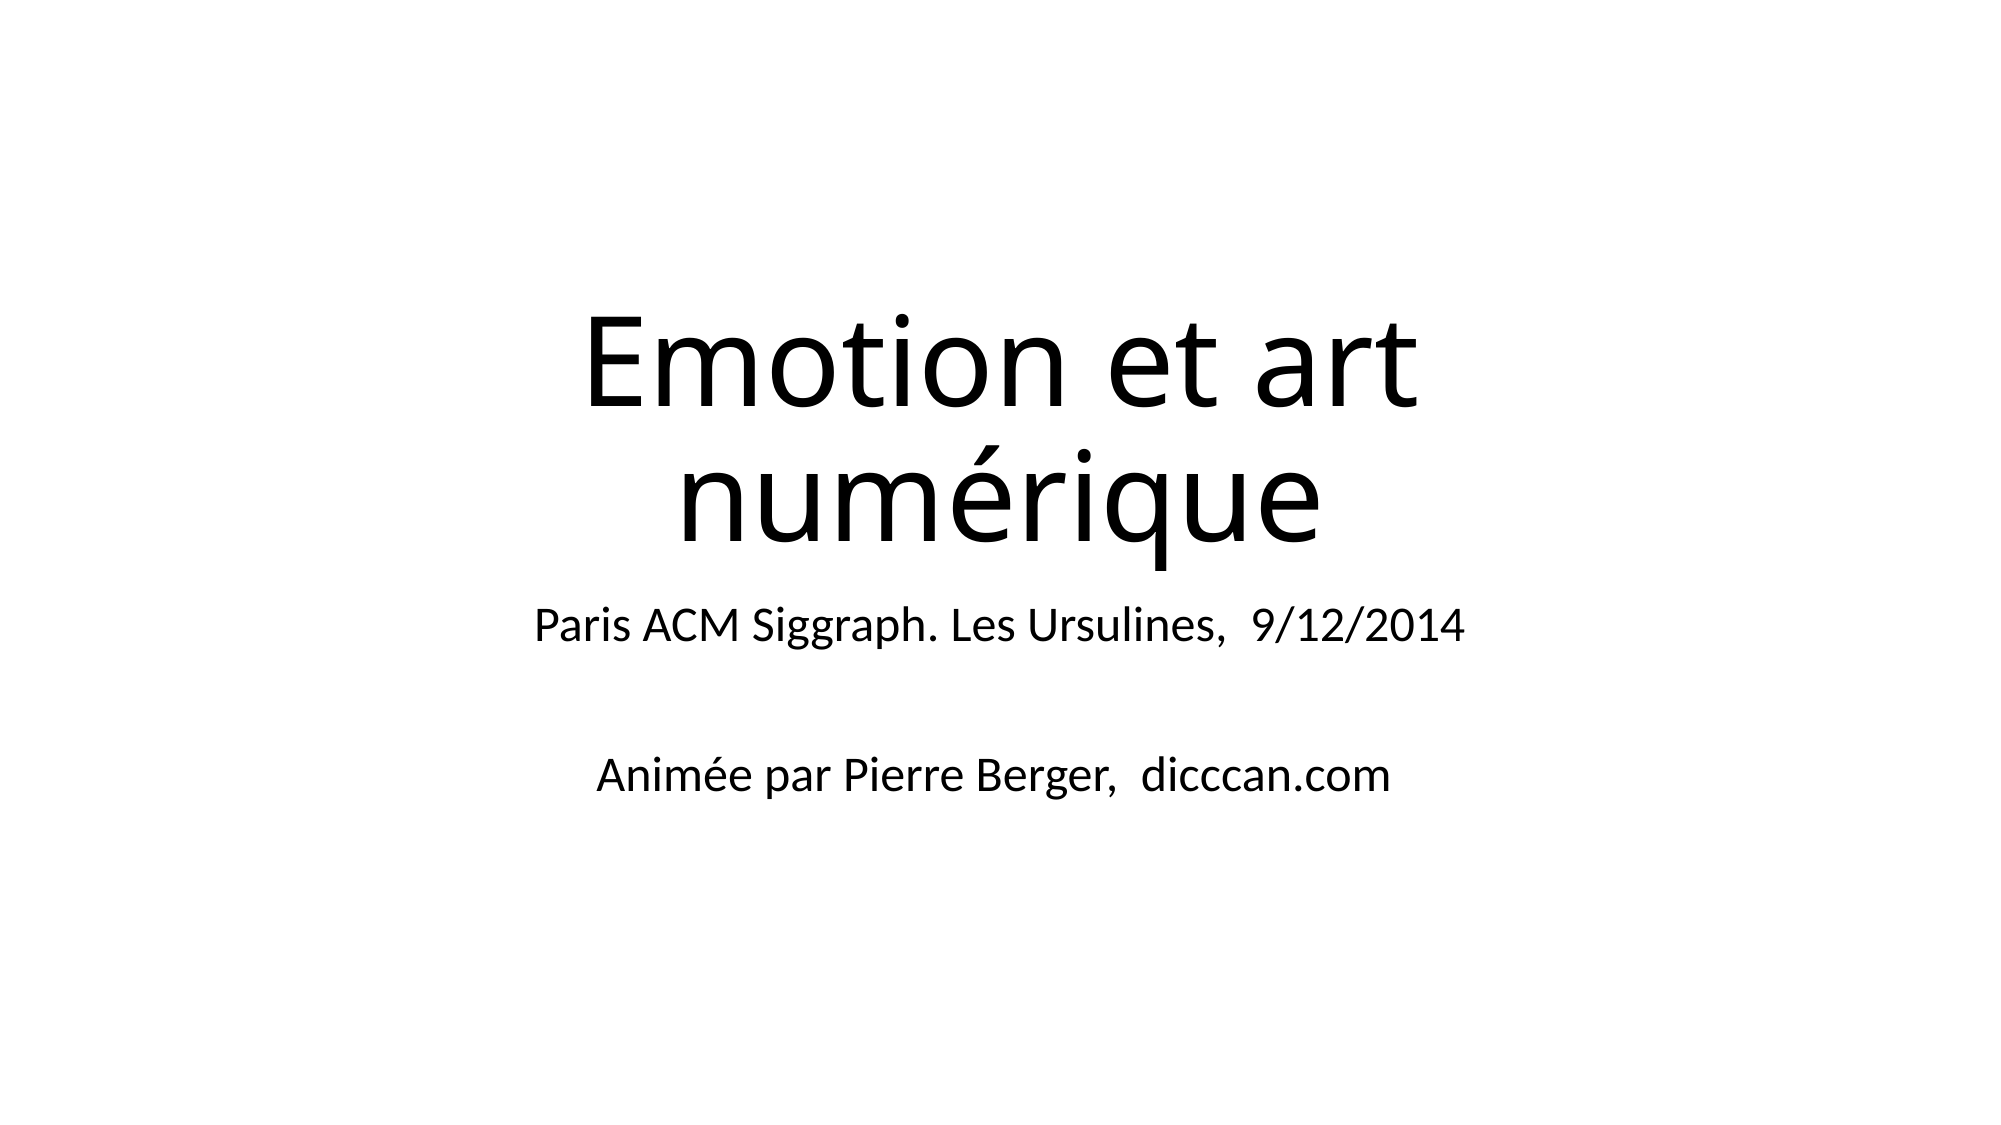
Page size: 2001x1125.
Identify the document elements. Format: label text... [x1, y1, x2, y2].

title Emotion et art numérique [249, 184, 1750, 576]
subtitle Paris ACM Siggraph. Les Ursulines, 9/12/2014 Animée par Pierre Berger, dicccan.com [249, 590, 1750, 863]
